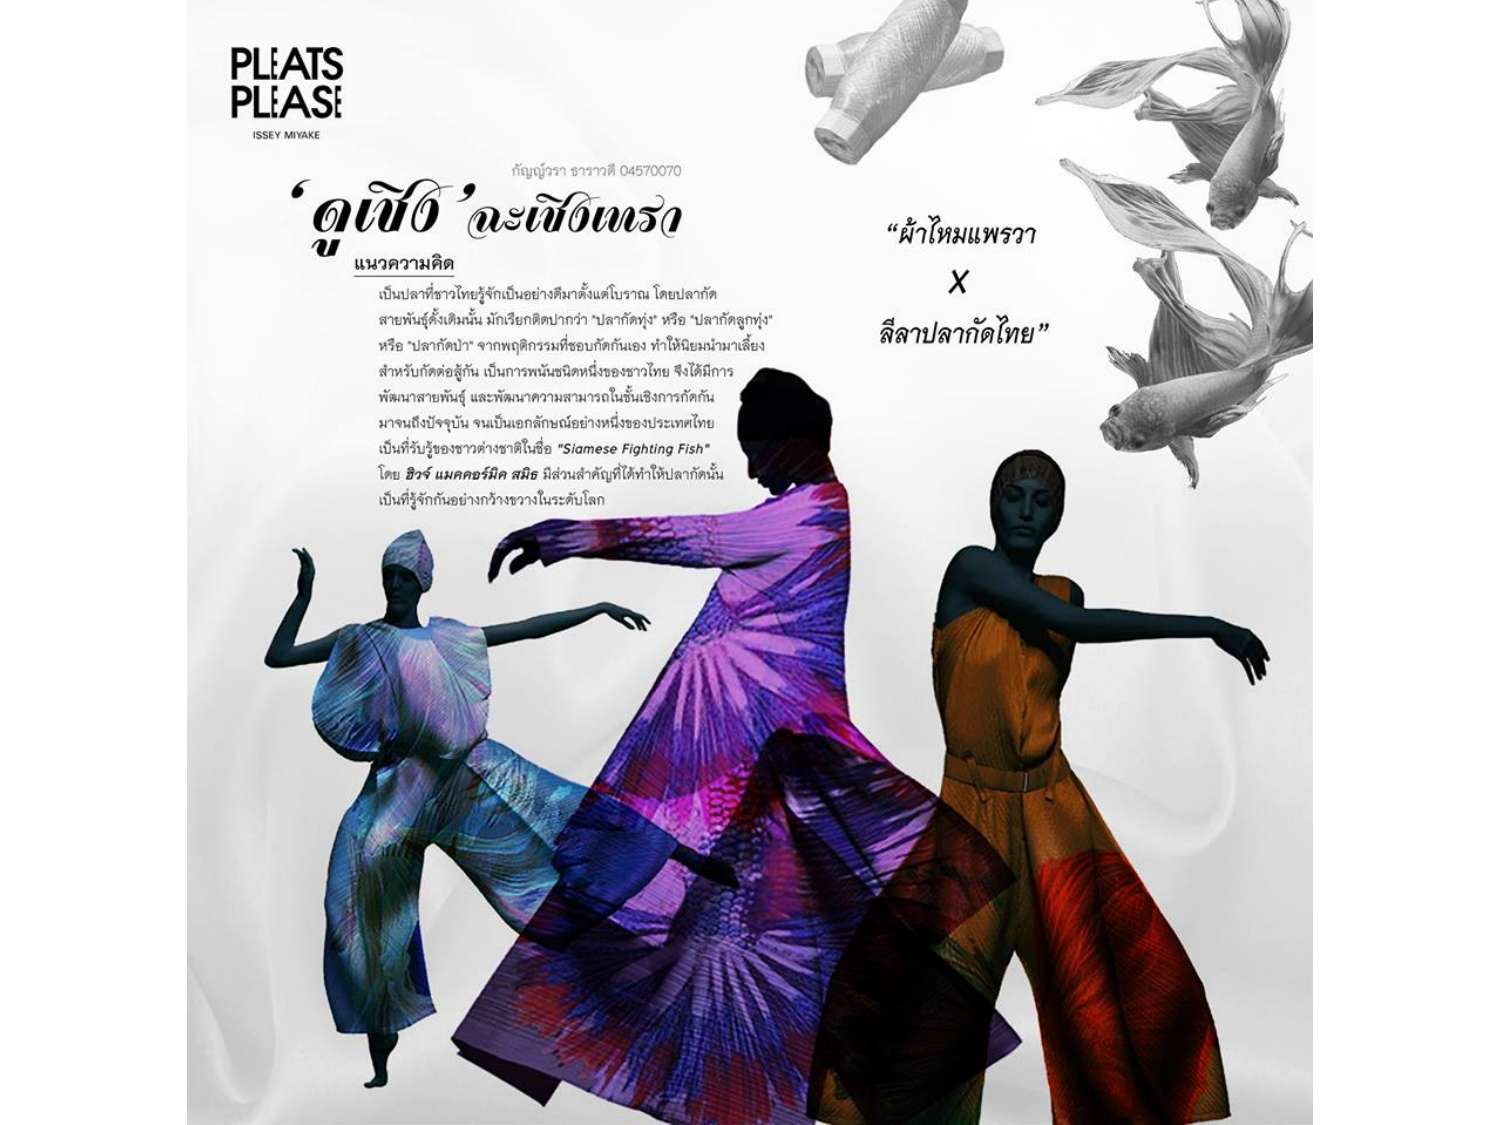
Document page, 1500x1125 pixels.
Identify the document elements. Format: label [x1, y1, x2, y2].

picture [187, 0, 1313, 1125]
